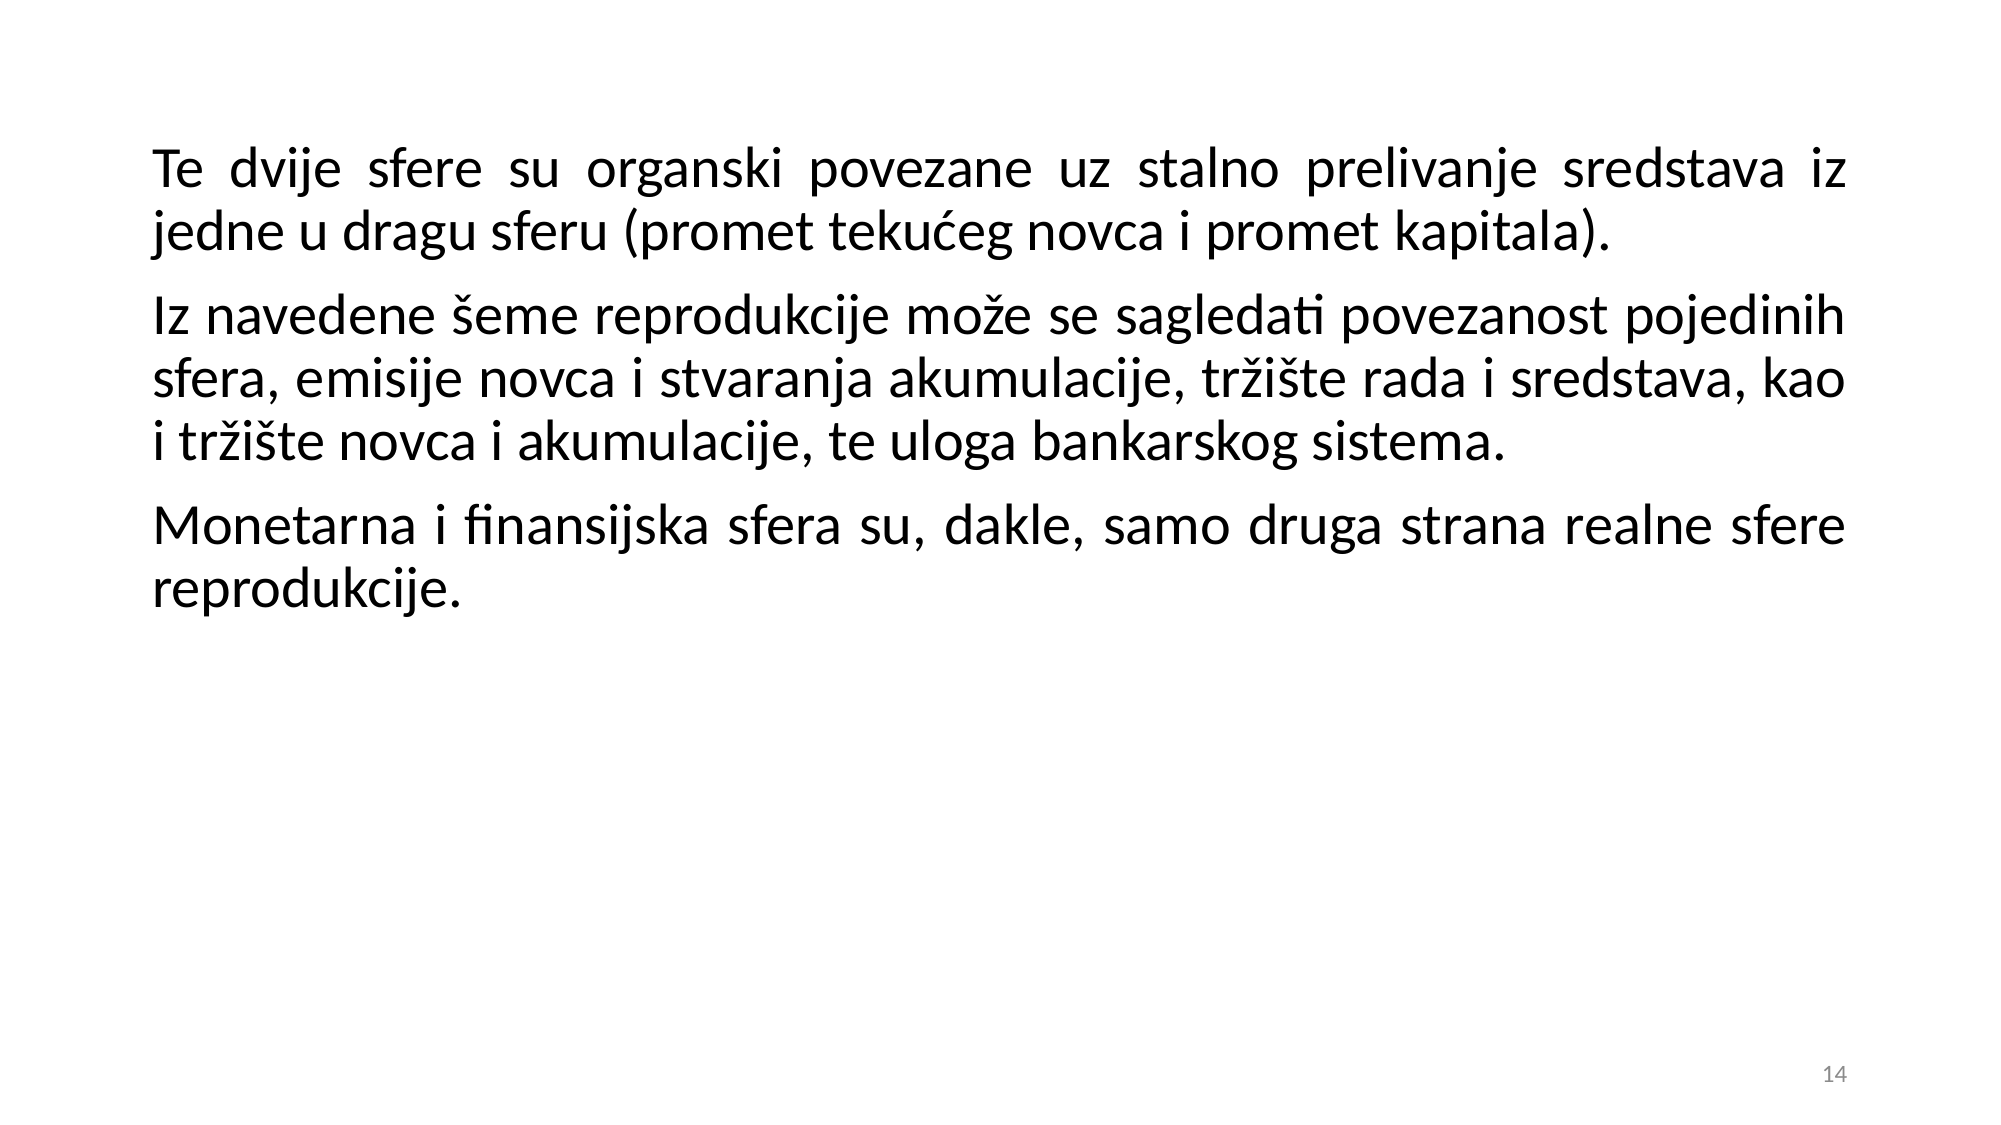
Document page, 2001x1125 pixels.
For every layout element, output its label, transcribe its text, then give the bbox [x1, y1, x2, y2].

slide_number 14 [1412, 1042, 1863, 1103]
list Te dvije sfere su organski povezane uz stalno prelivanje sredstava iz jedne u dragu sferu (promet tekućeg novca i promet kapitala). Iz navedene šeme reprodukcije može se sagledati povezanost pojedinih sfera, emisije novca i stvaranja akumulacije, tržište rada i sredstava, kao i tržište novca i akumulacije, te uloga bankarskog sistema. Monetarna i finansijska sfera su, dakle, samo druga strana realne sfere reprodukcije. [137, 130, 1863, 1014]
